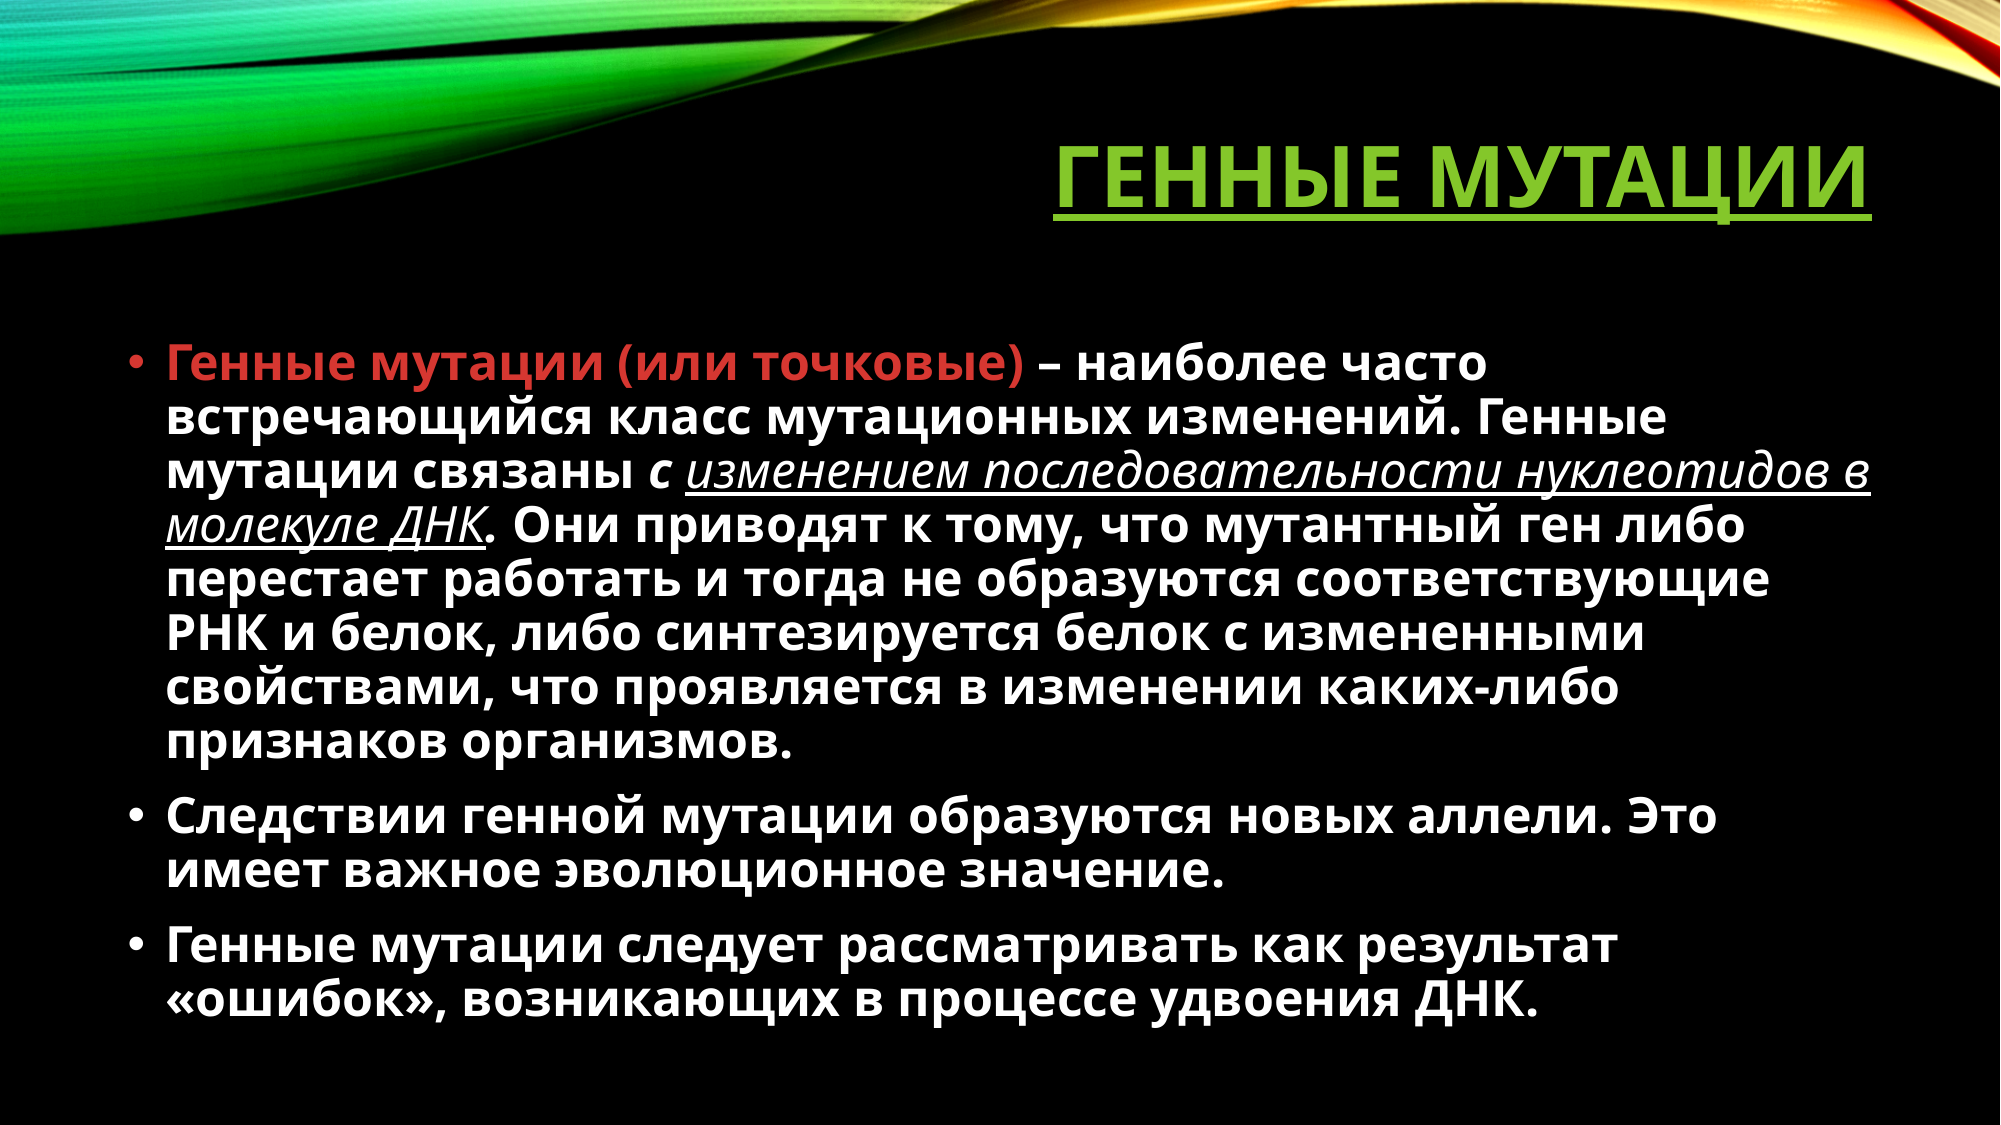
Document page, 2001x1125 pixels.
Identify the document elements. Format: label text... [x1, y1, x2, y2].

picture [0, 0, 2000, 237]
list Генные мутации (или точковые) – наиболее часто встречающийся класс мутационных изменений. Генные мутации связаны с изменением последовательности нуклеотидов в молекуле ДНК. Они приводят к тому, что мутантный ген либо перестает работать и тогда не образуются соответствующие РНК и белок, либо синтезируется белок с измененными свойствами, что проявляется в изменении каких-либо признаков организмов. Следствии генной мутации образуются новых аллели. Это имеет важное эволюционное значение. Генные мутации следует рассматривать как результат «ошибок», возникающих в процессе удвоения ДНК. [112, 249, 1888, 1084]
title Генные мутации [474, 125, 1888, 249]
